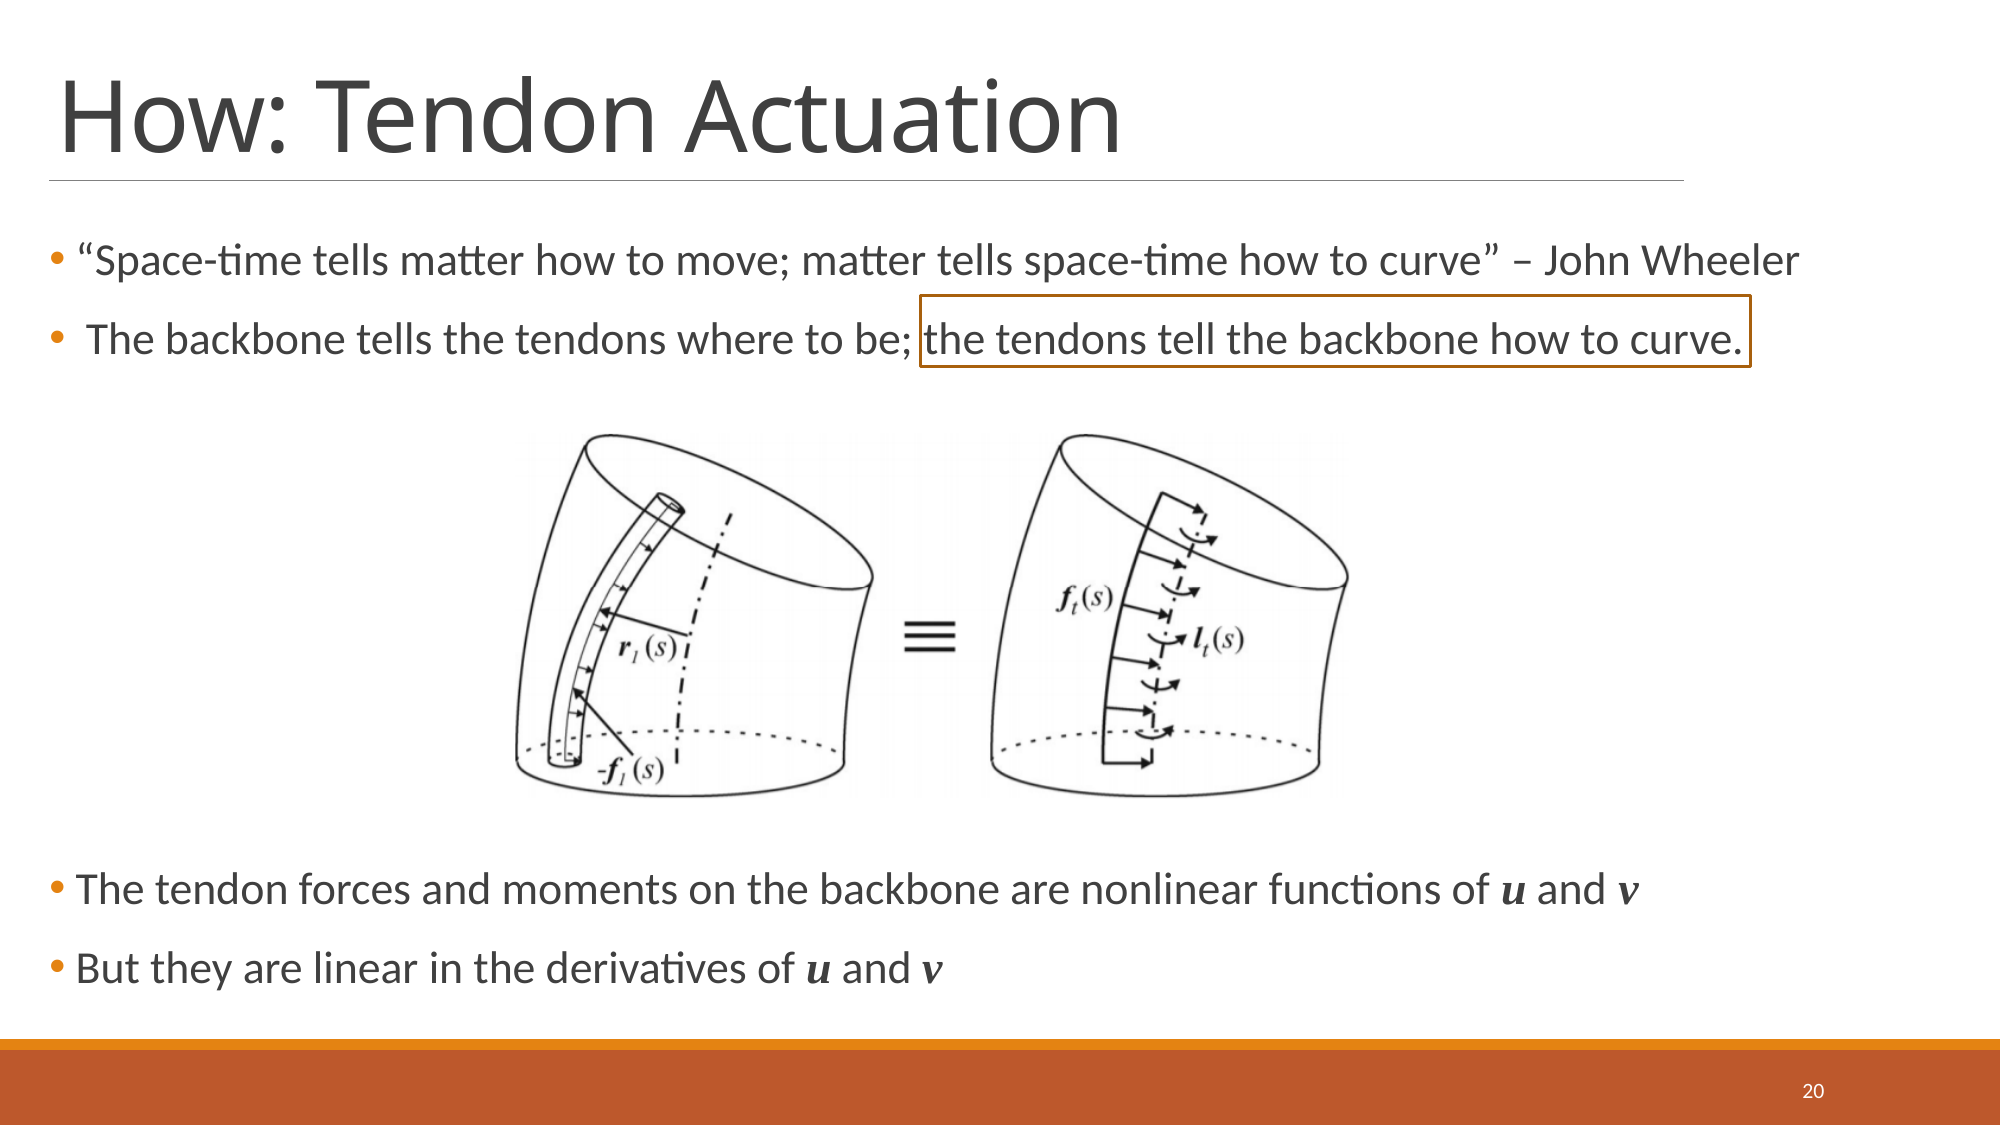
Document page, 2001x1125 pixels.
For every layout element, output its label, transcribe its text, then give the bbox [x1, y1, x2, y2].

title How: Tendon Actuation [41, 47, 1692, 181]
picture [487, 388, 1371, 823]
text_box [919, 294, 1752, 368]
list “Space-time tells matter how to move; matter tells space-time how to curve” – John Wheeler The backbone tells the tendons where to be; the tendons tell the backbone how to curve. The tendon forces and moments on the backbone are nonlinear functions of u and v But they are linear in the derivatives of u and v [49, 228, 1973, 1097]
slide_number 20 [1624, 1059, 1840, 1120]
